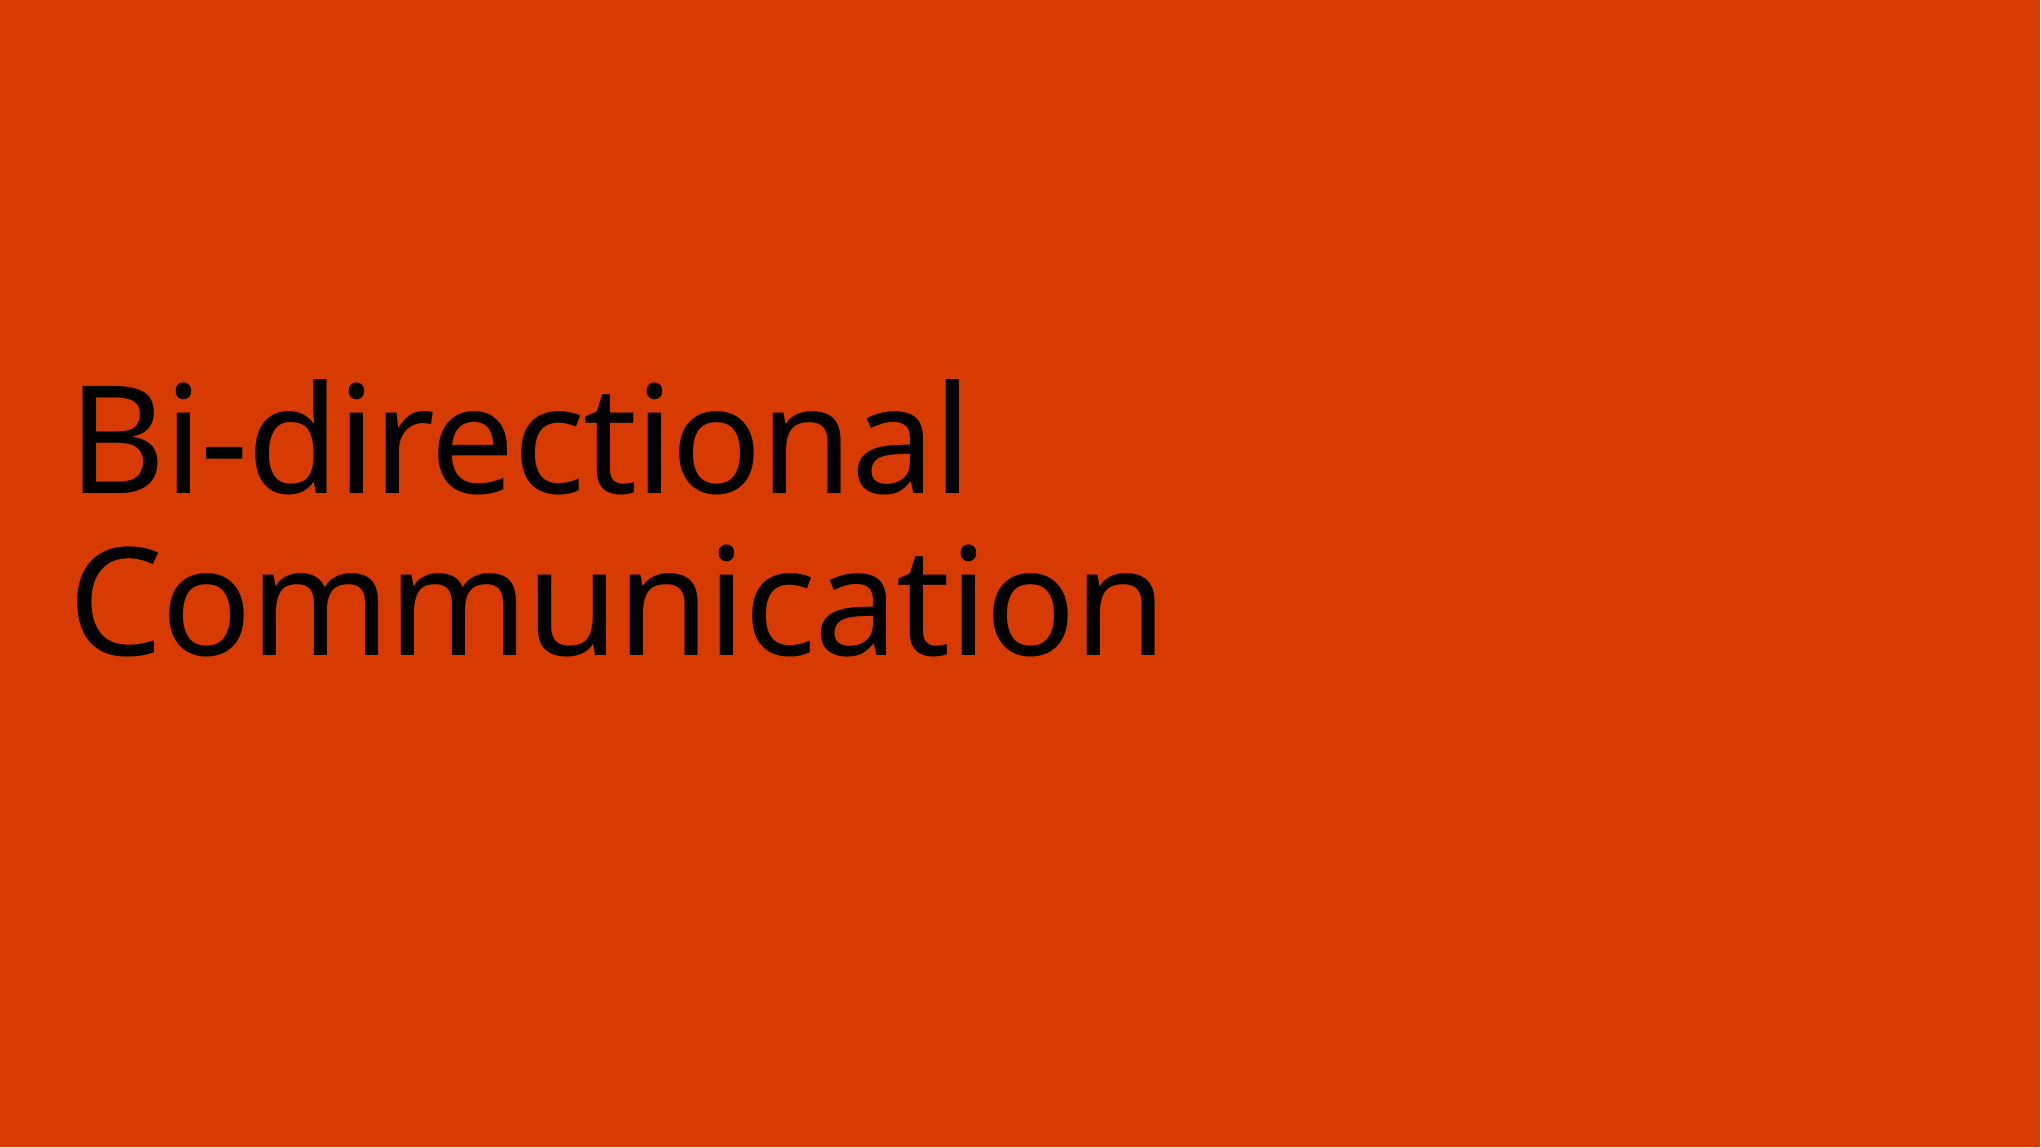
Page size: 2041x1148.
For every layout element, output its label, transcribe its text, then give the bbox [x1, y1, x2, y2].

title Bi-directional Communication [45, 348, 1996, 543]
